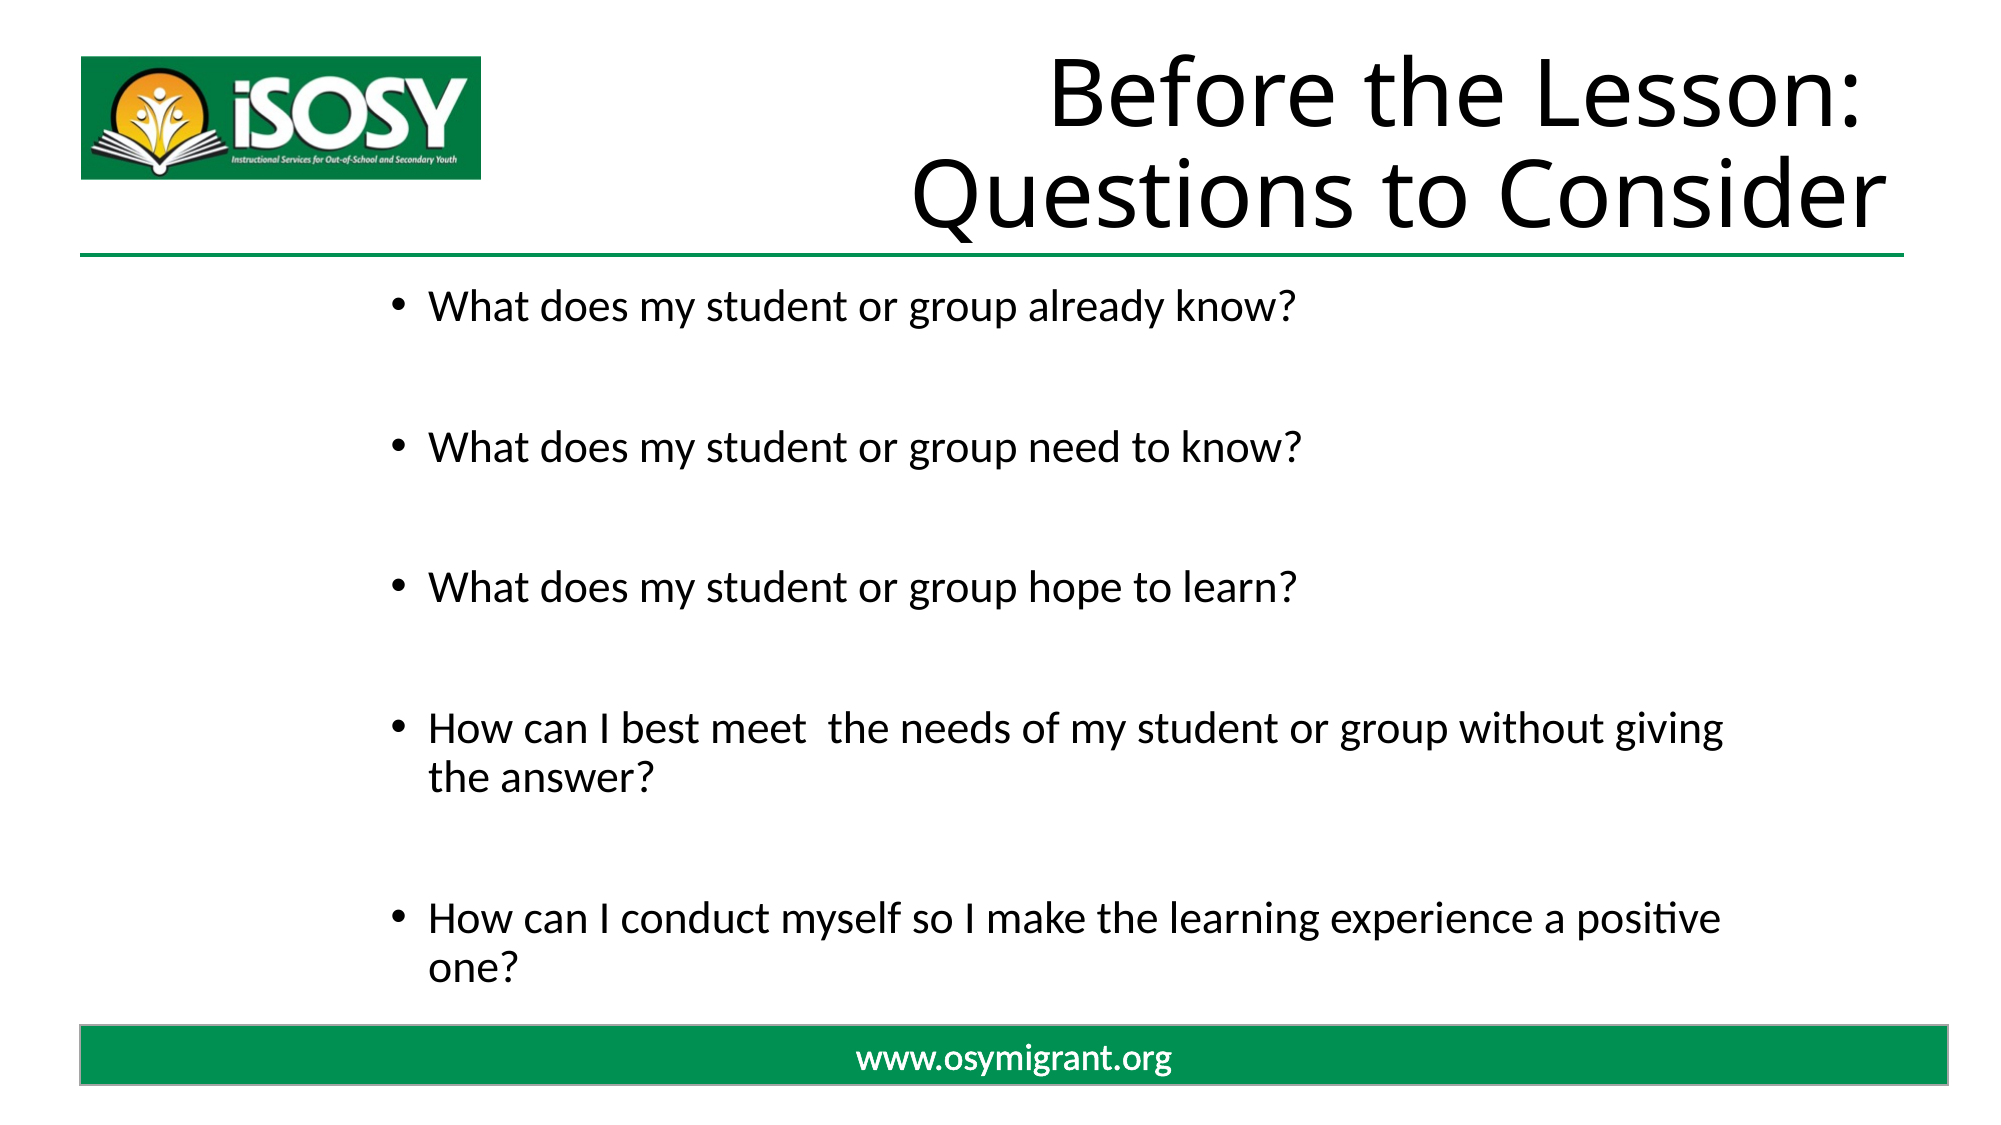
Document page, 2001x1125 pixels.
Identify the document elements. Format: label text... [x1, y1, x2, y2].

picture [81, 56, 481, 180]
text_box www.osymigrant.org [79, 1024, 1949, 1086]
list What does my student or group already know? What does my student or group need to know? What does my student or group hope to learn? How can I best meet the needs of my student or group without giving the answer? How can I conduct myself so I make the learning experience a positive one? [375, 274, 1764, 1017]
title Before the Lesson: Questions to Consider [179, 37, 1905, 254]
